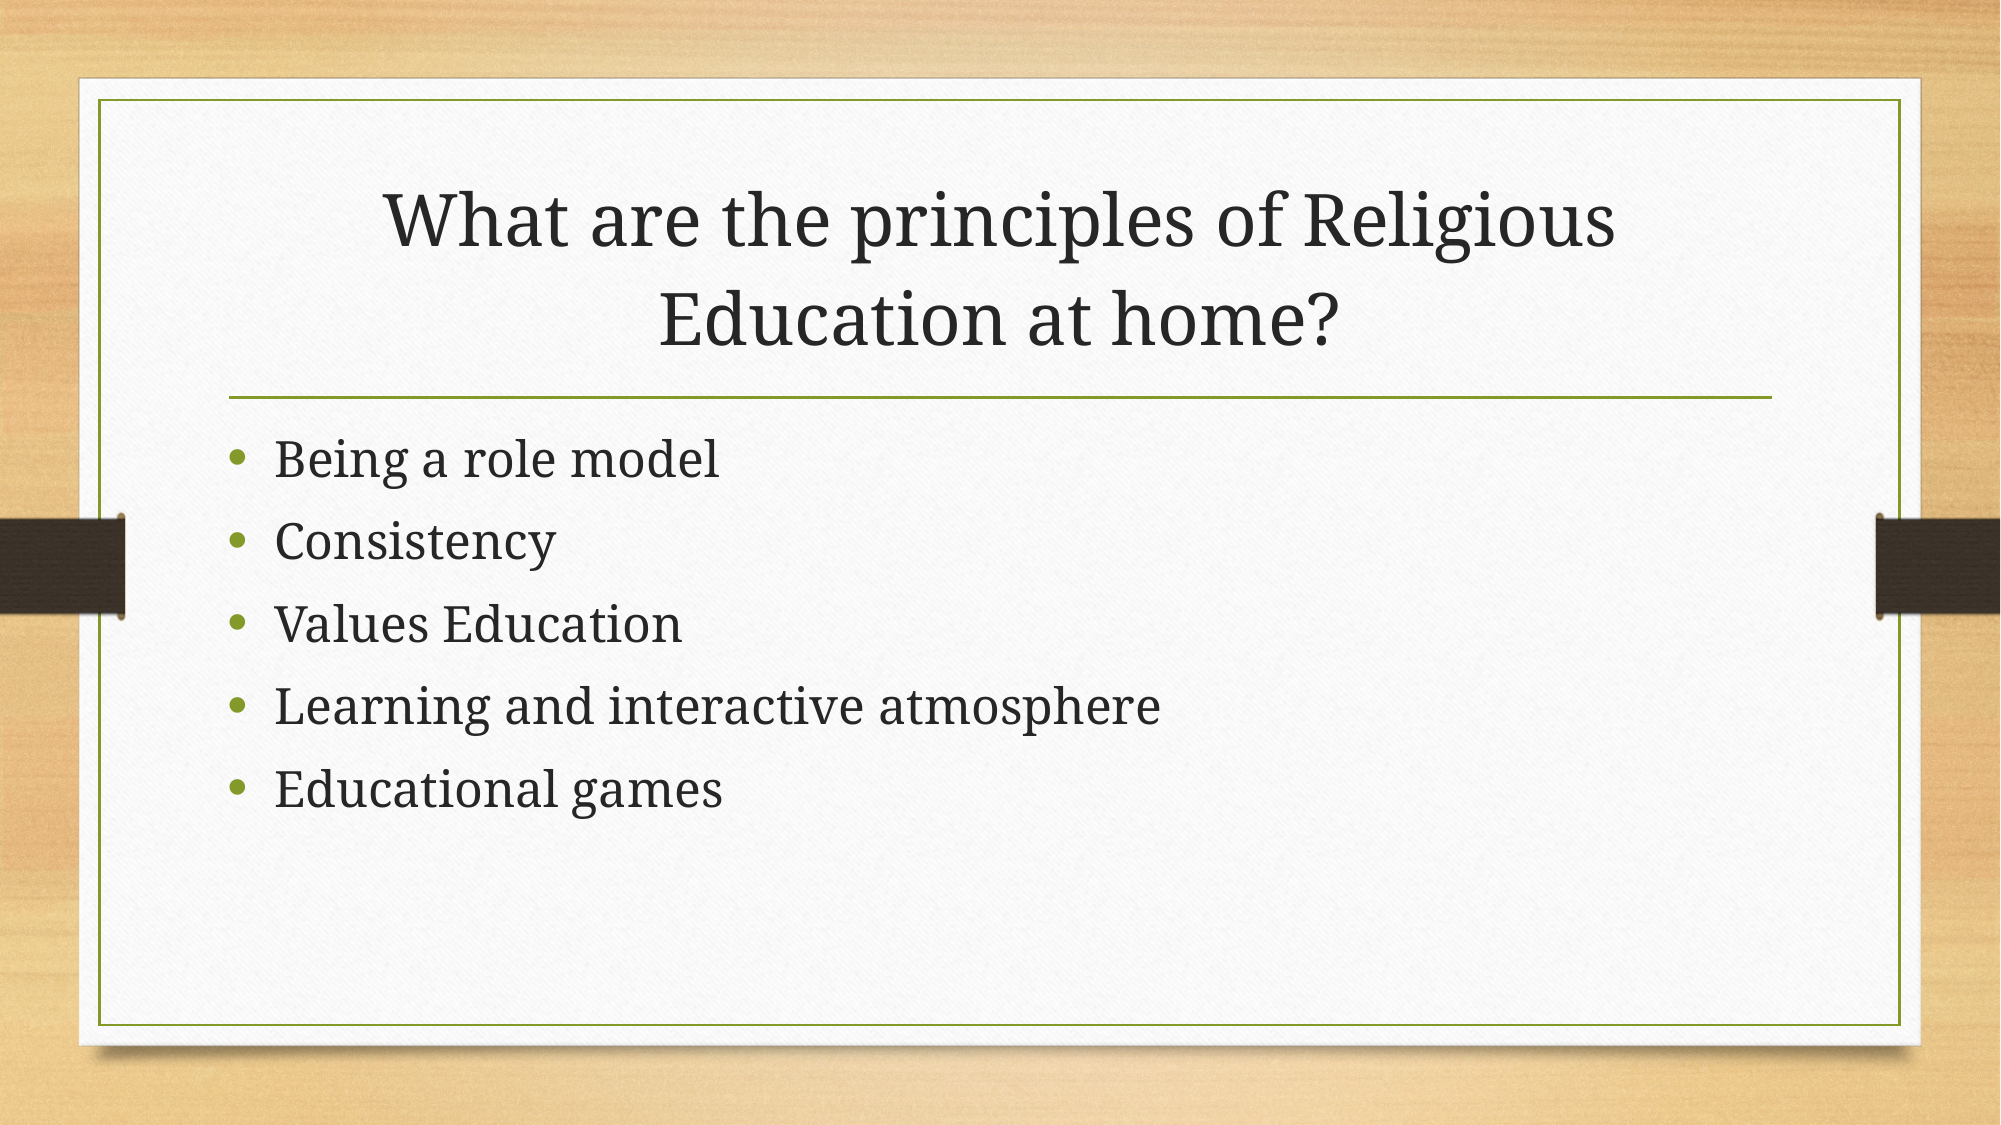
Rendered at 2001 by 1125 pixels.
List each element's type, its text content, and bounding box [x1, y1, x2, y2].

list Being a role model Consistency Values Education Learning and interactive atmosphere Educational games [212, 419, 1788, 964]
picture [0, 0, 2001, 1125]
title What are the principles of Religious Education at home? [212, 161, 1788, 375]
